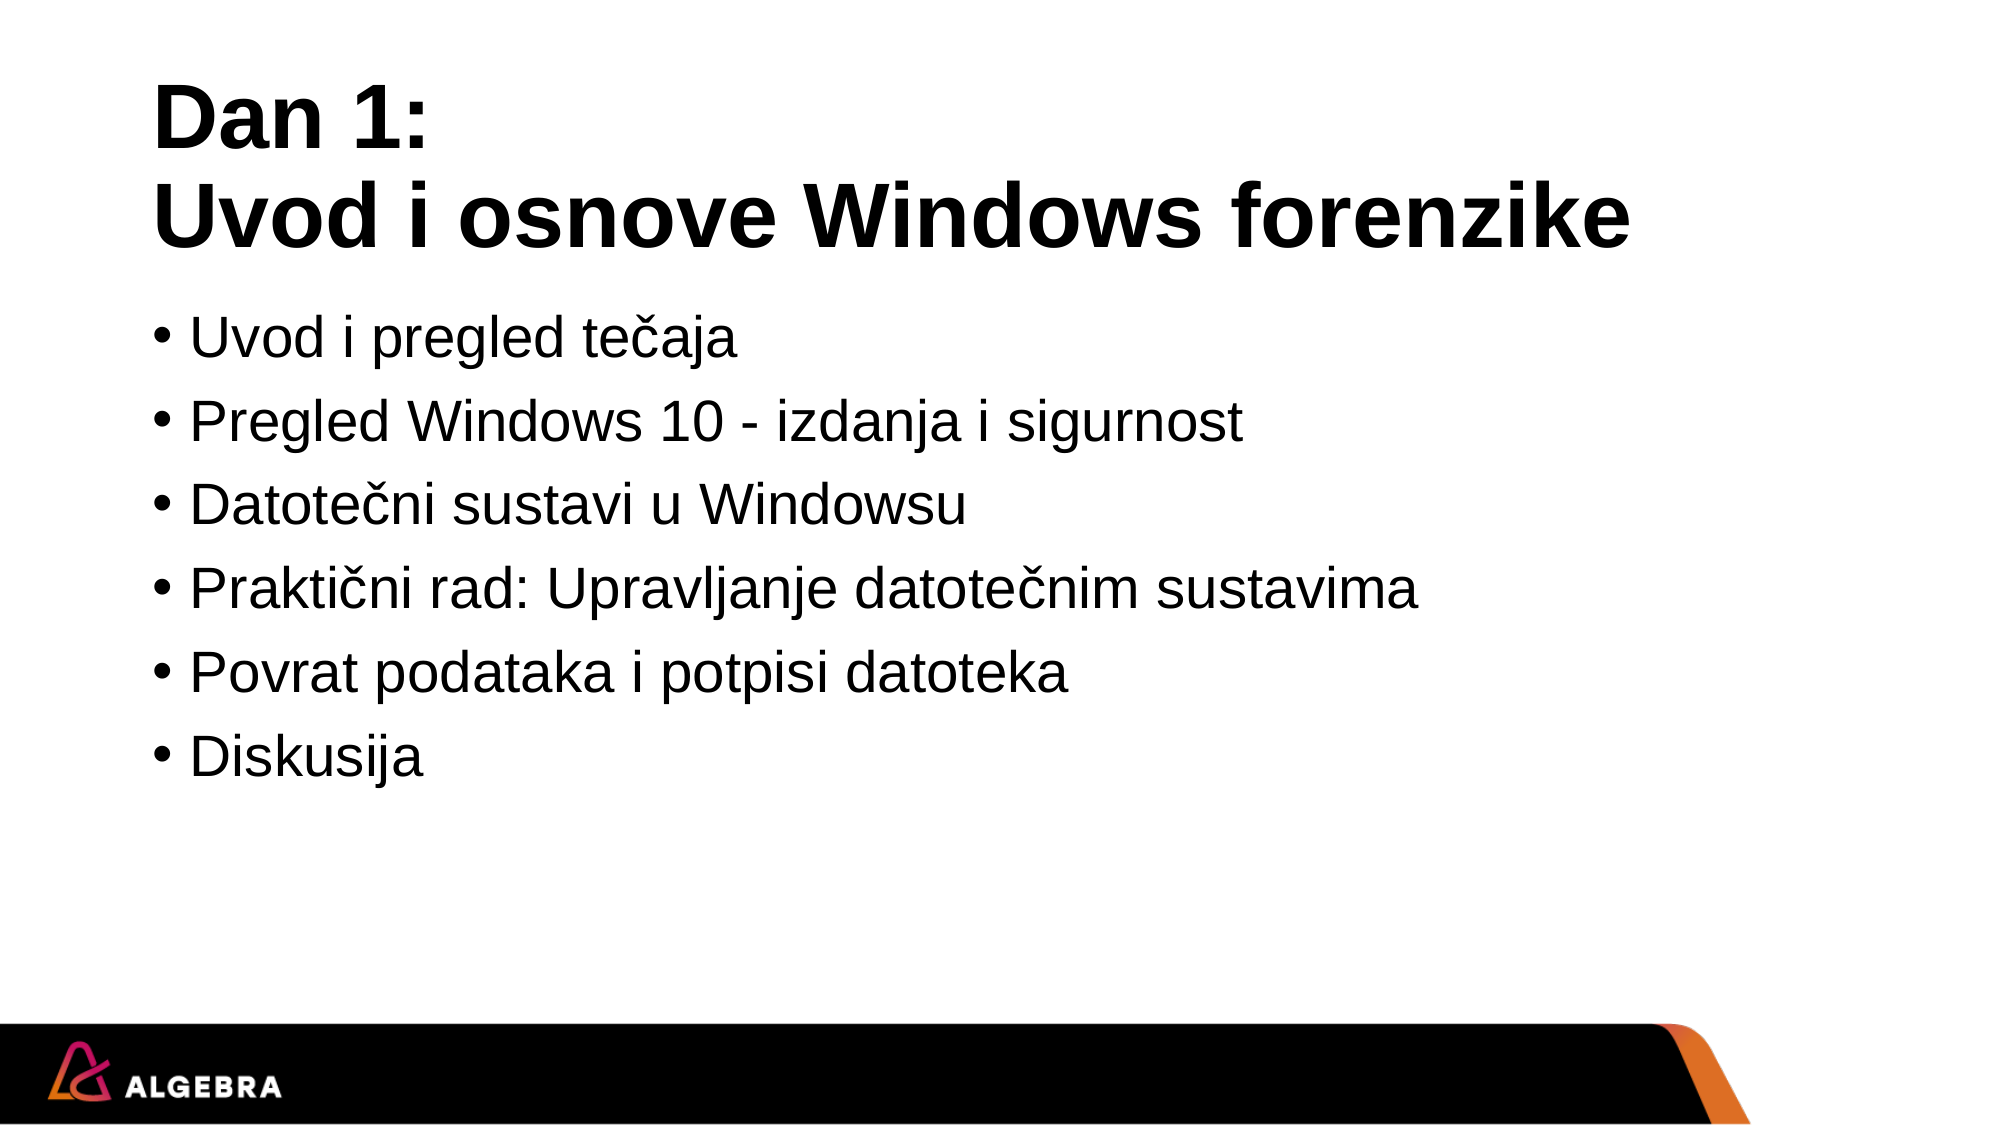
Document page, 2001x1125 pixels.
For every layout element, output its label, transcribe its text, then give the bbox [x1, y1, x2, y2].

title Dan 1: Uvod i osnove Windows forenzike [137, 59, 1863, 278]
list Uvod i pregled tečaja Pregled Windows 10 - izdanja i sigurnost Datotečni sustavi u Windowsu Praktični rad: Upravljanje datotečnim sustavima Povrat podataka i potpisi datoteka Diskusija [137, 299, 1863, 1014]
picture [0, 1023, 1958, 1125]
